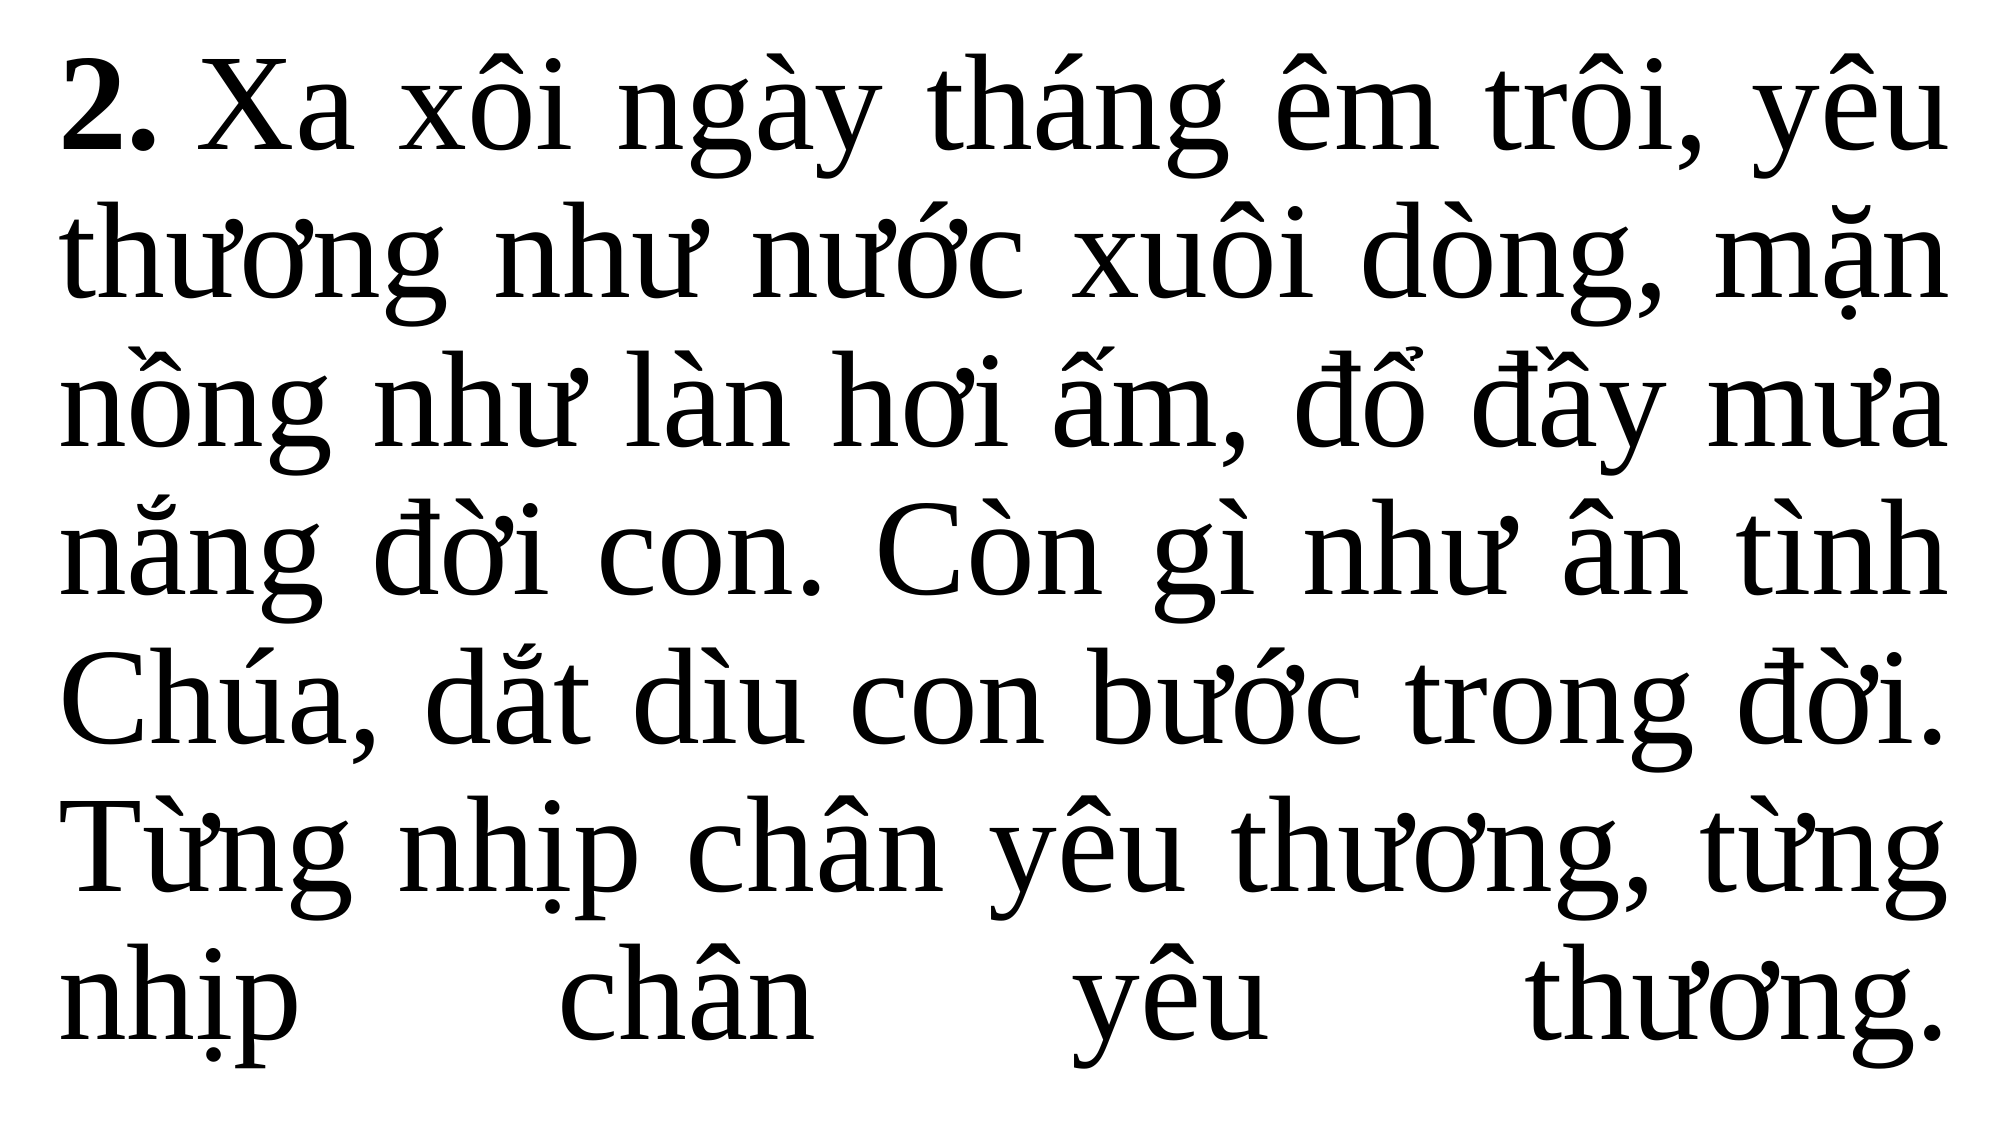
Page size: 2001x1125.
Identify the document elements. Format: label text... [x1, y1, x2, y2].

list 2. Xa xôi ngày tháng êm trôi, yêu thương như nước xuôi dòng, mặn nồng như làn hơi ấm, đổ đầy mưa nắng đời con. Còn gì như ân tình Chúa, dắt dìu con bước trong đời. Từng nhịp chân yêu thương, từng nhịp chân yêu thương. [43, 23, 1967, 1014]
